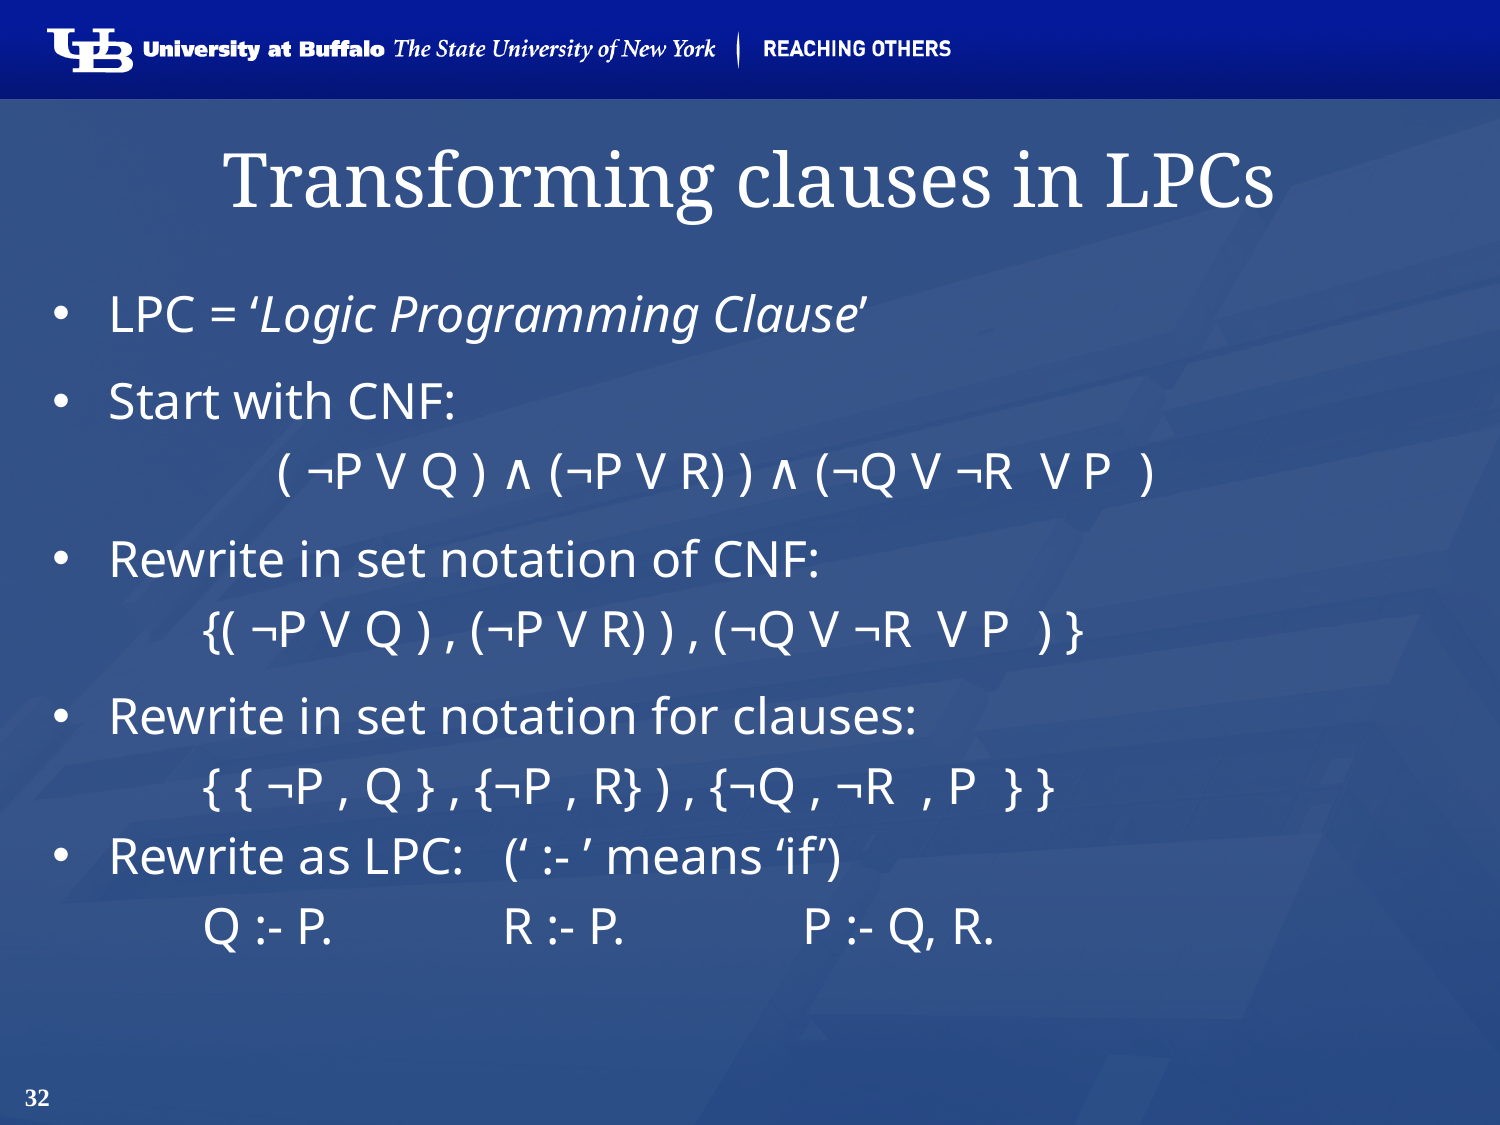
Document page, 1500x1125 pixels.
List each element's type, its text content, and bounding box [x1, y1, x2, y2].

picture [0, 0, 1500, 99]
title Transforming clauses in LPCs [37, 125, 1463, 250]
slide_number 32 [0, 1062, 50, 1112]
list LPC = ‘Logic Programming Clause’ Start with CNF: ( ¬P V Q ) ∧ (¬P V R) ) ∧ (¬Q V ¬R V P ) Rewrite in set notation of CNF: {( ¬P V Q ) , (¬P V R) ) , (¬Q V ¬R V P ) } Rewrite in set notation for clauses: { { ¬P , Q } , {¬P , R} ) , {¬Q , ¬R , P } } Rewrite as LPC: (‘ :- ’ means ‘if’) Q :- P. R :- P. P :- Q, R. [37, 275, 1463, 1088]
